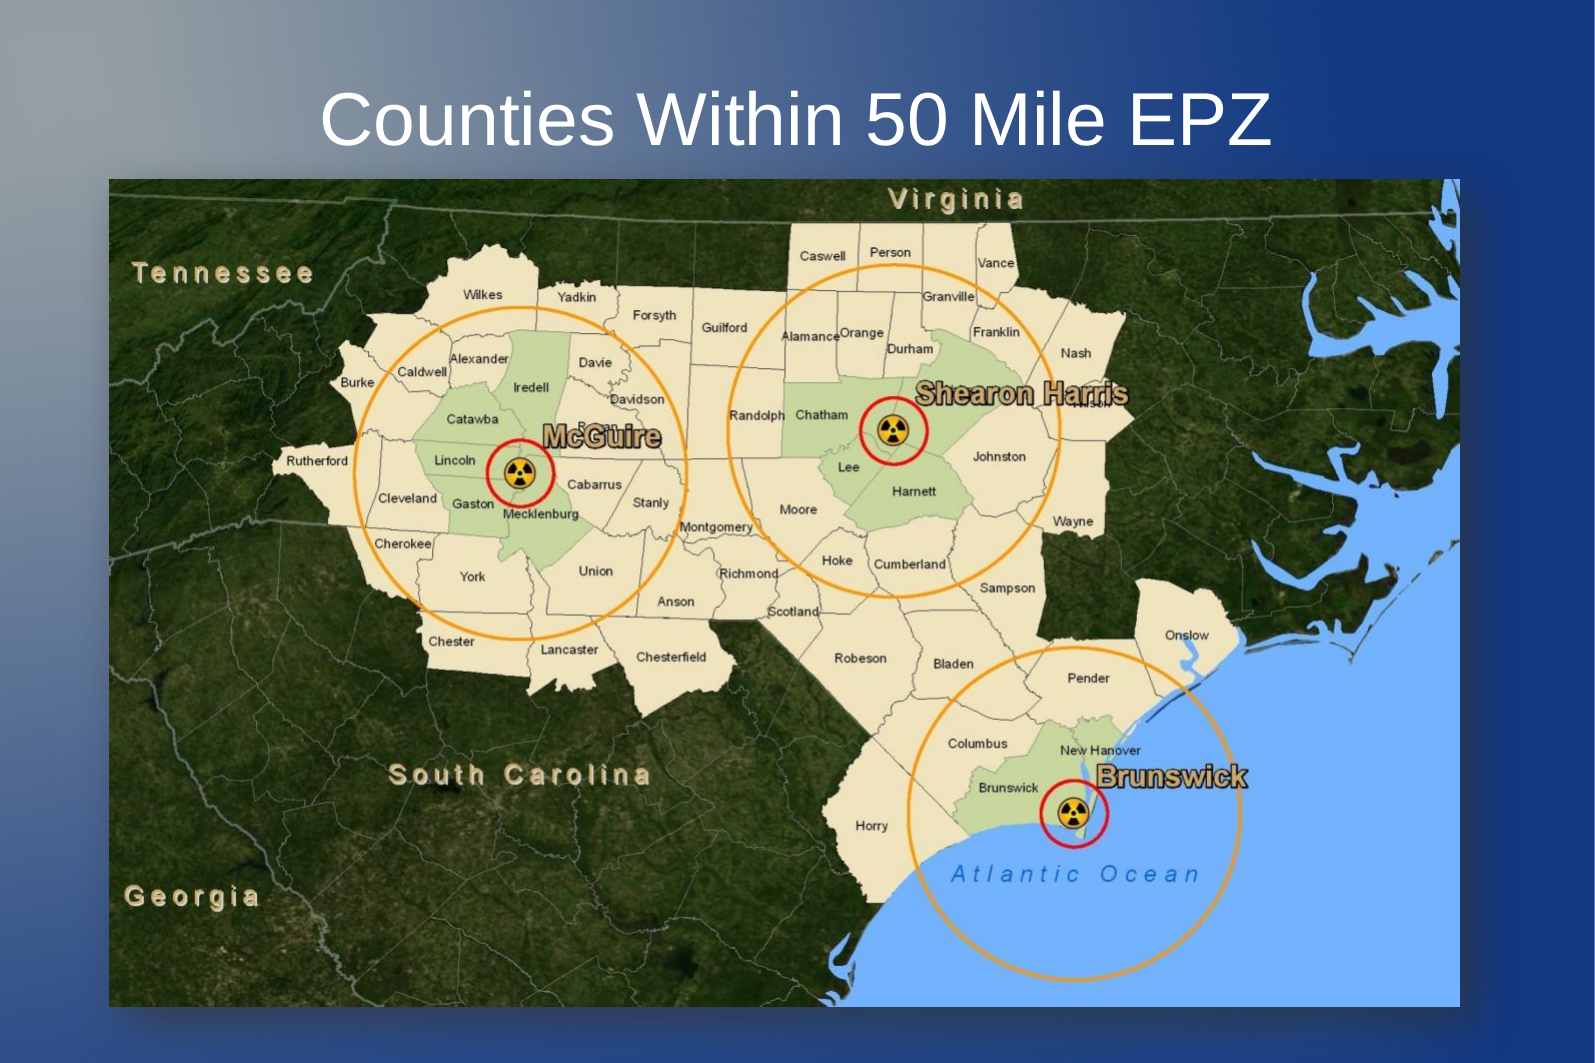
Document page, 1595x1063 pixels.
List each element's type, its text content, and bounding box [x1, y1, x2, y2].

picture [0, 0, 1595, 1063]
text_box Counties Within 50 Mile EPZ [79, 31, 1515, 184]
